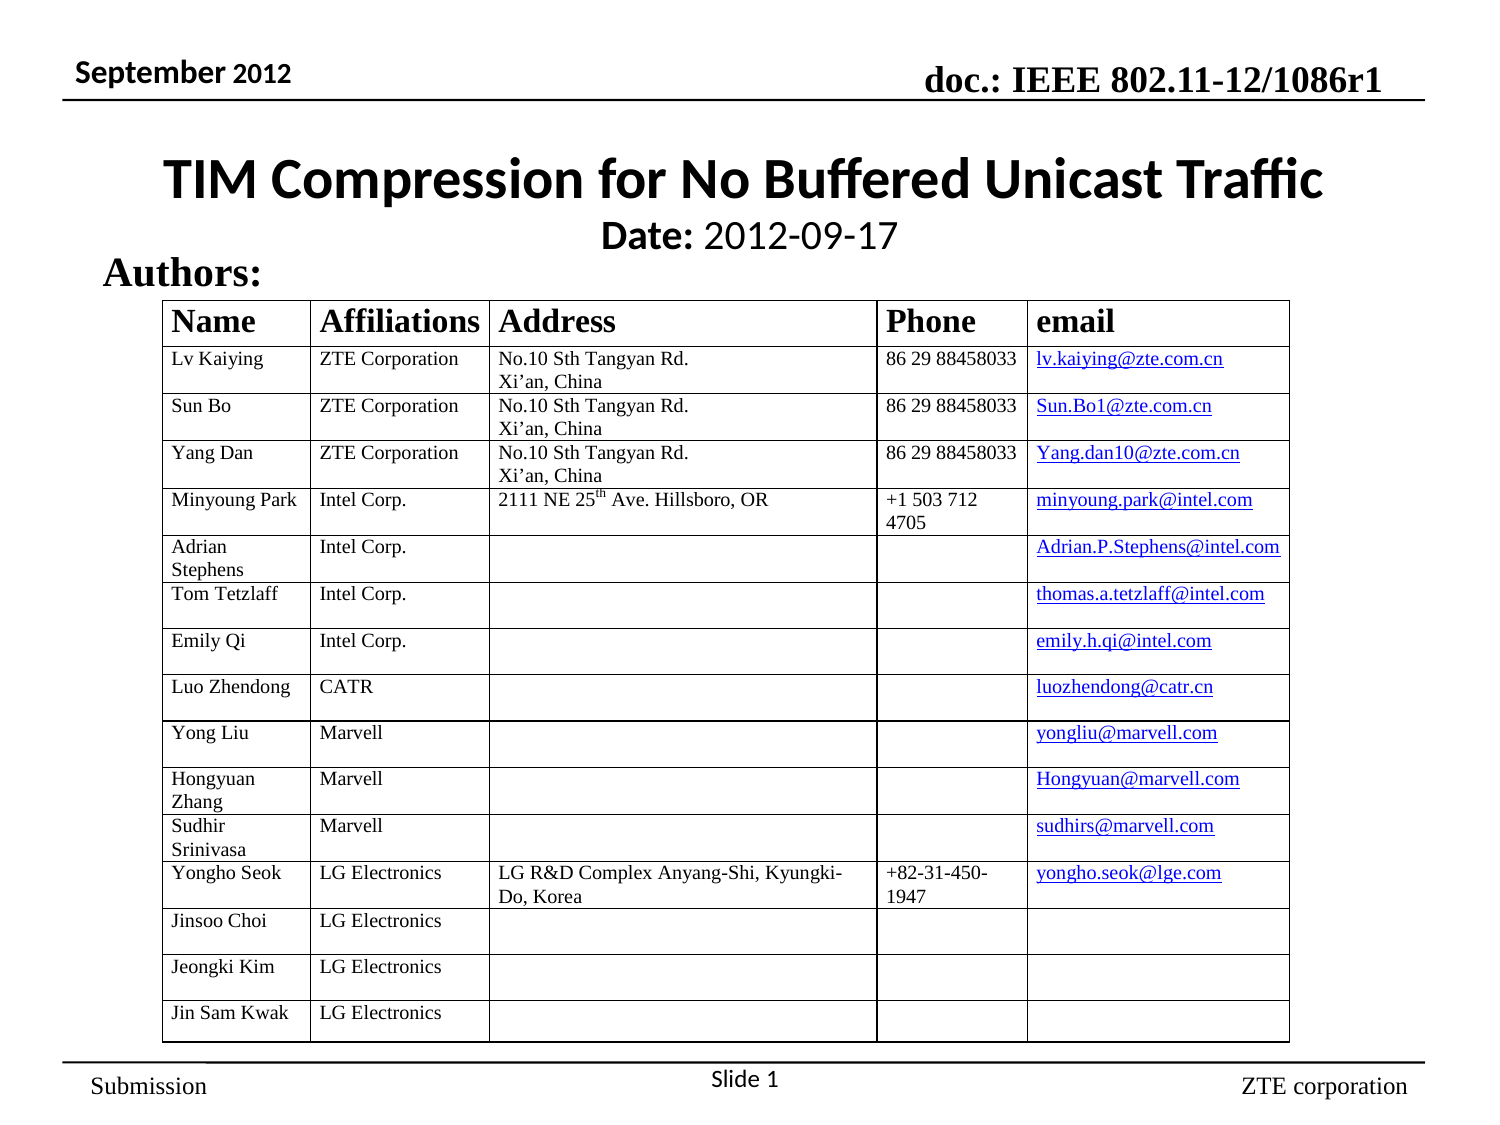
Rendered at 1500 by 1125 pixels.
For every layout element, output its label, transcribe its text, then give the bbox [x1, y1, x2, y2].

list Date: 2012-09-17 [112, 199, 1388, 263]
text_box Authors: [87, 237, 325, 300]
title TIM Compression for No Buffered Unicast Traffic [62, 112, 1426, 238]
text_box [149, 299, 1291, 1082]
